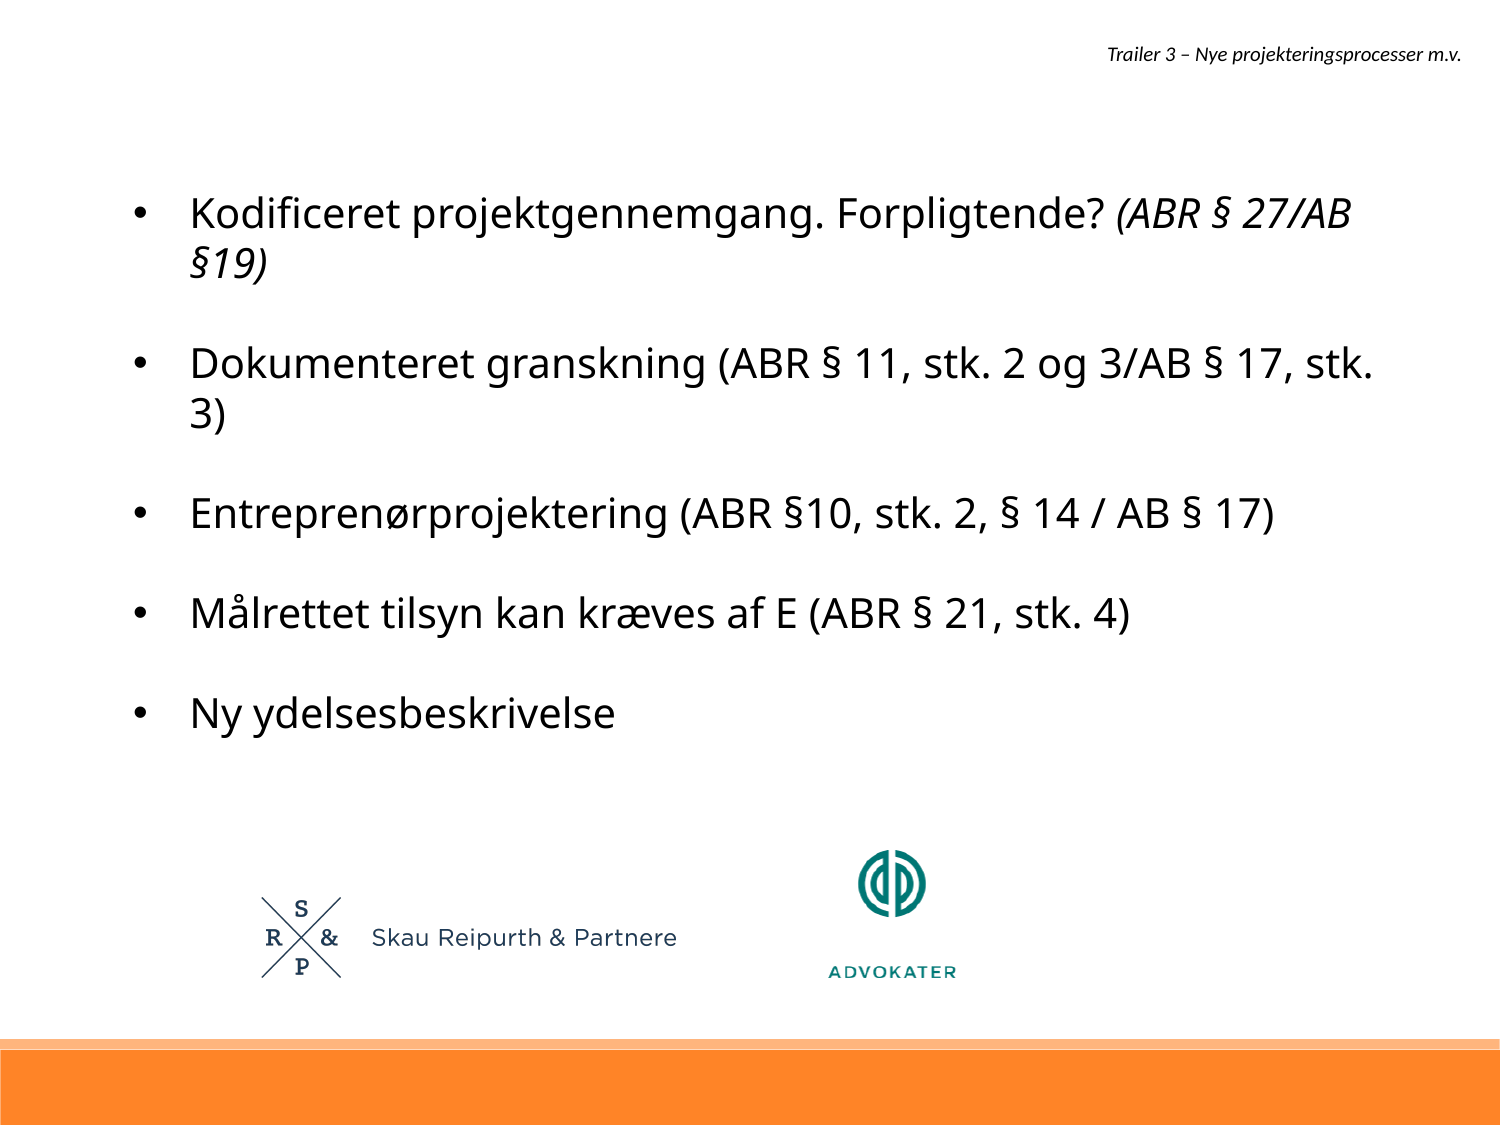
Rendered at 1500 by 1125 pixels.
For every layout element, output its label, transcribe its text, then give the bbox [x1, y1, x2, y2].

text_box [261, 850, 1239, 978]
text_box [77, 33, 1428, 143]
text_box Trailer 3 – Nye projekteringsprocesser m.v. [1067, 33, 1478, 74]
text_box Kodificeret projektgennemgang. Forpligtende? (ABR § 27/AB §19) Dokumenteret granskning (ABR § 11, stk. 2 og 3/AB § 17, stk. 3) Entreprenørprojektering (ABR §10, stk. 2, § 14 / AB § 17) Målrettet tilsyn kan kræves af E (ABR § 21, stk. 4) Ny ydelsesbeskrivelse [118, 179, 1394, 949]
